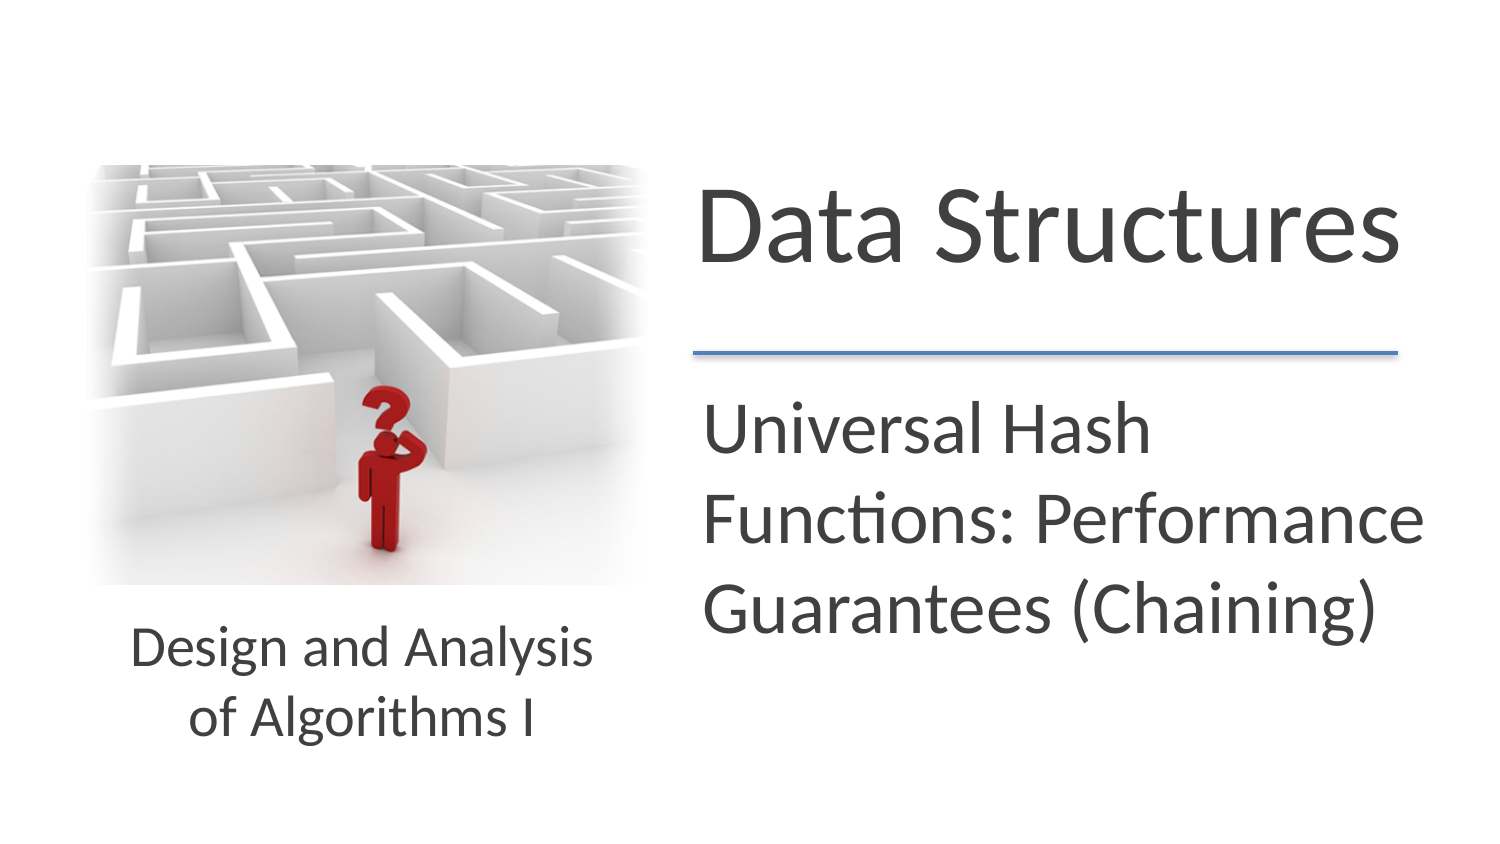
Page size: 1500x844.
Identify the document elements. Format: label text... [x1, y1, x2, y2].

title Universal Hash Functions: Performance Guarantees (Chaining) [687, 380, 1494, 647]
picture [87, 165, 648, 585]
text_box Design and Analysis of Algorithms I [87, 609, 638, 747]
text_box Data Structures [680, 99, 1493, 335]
